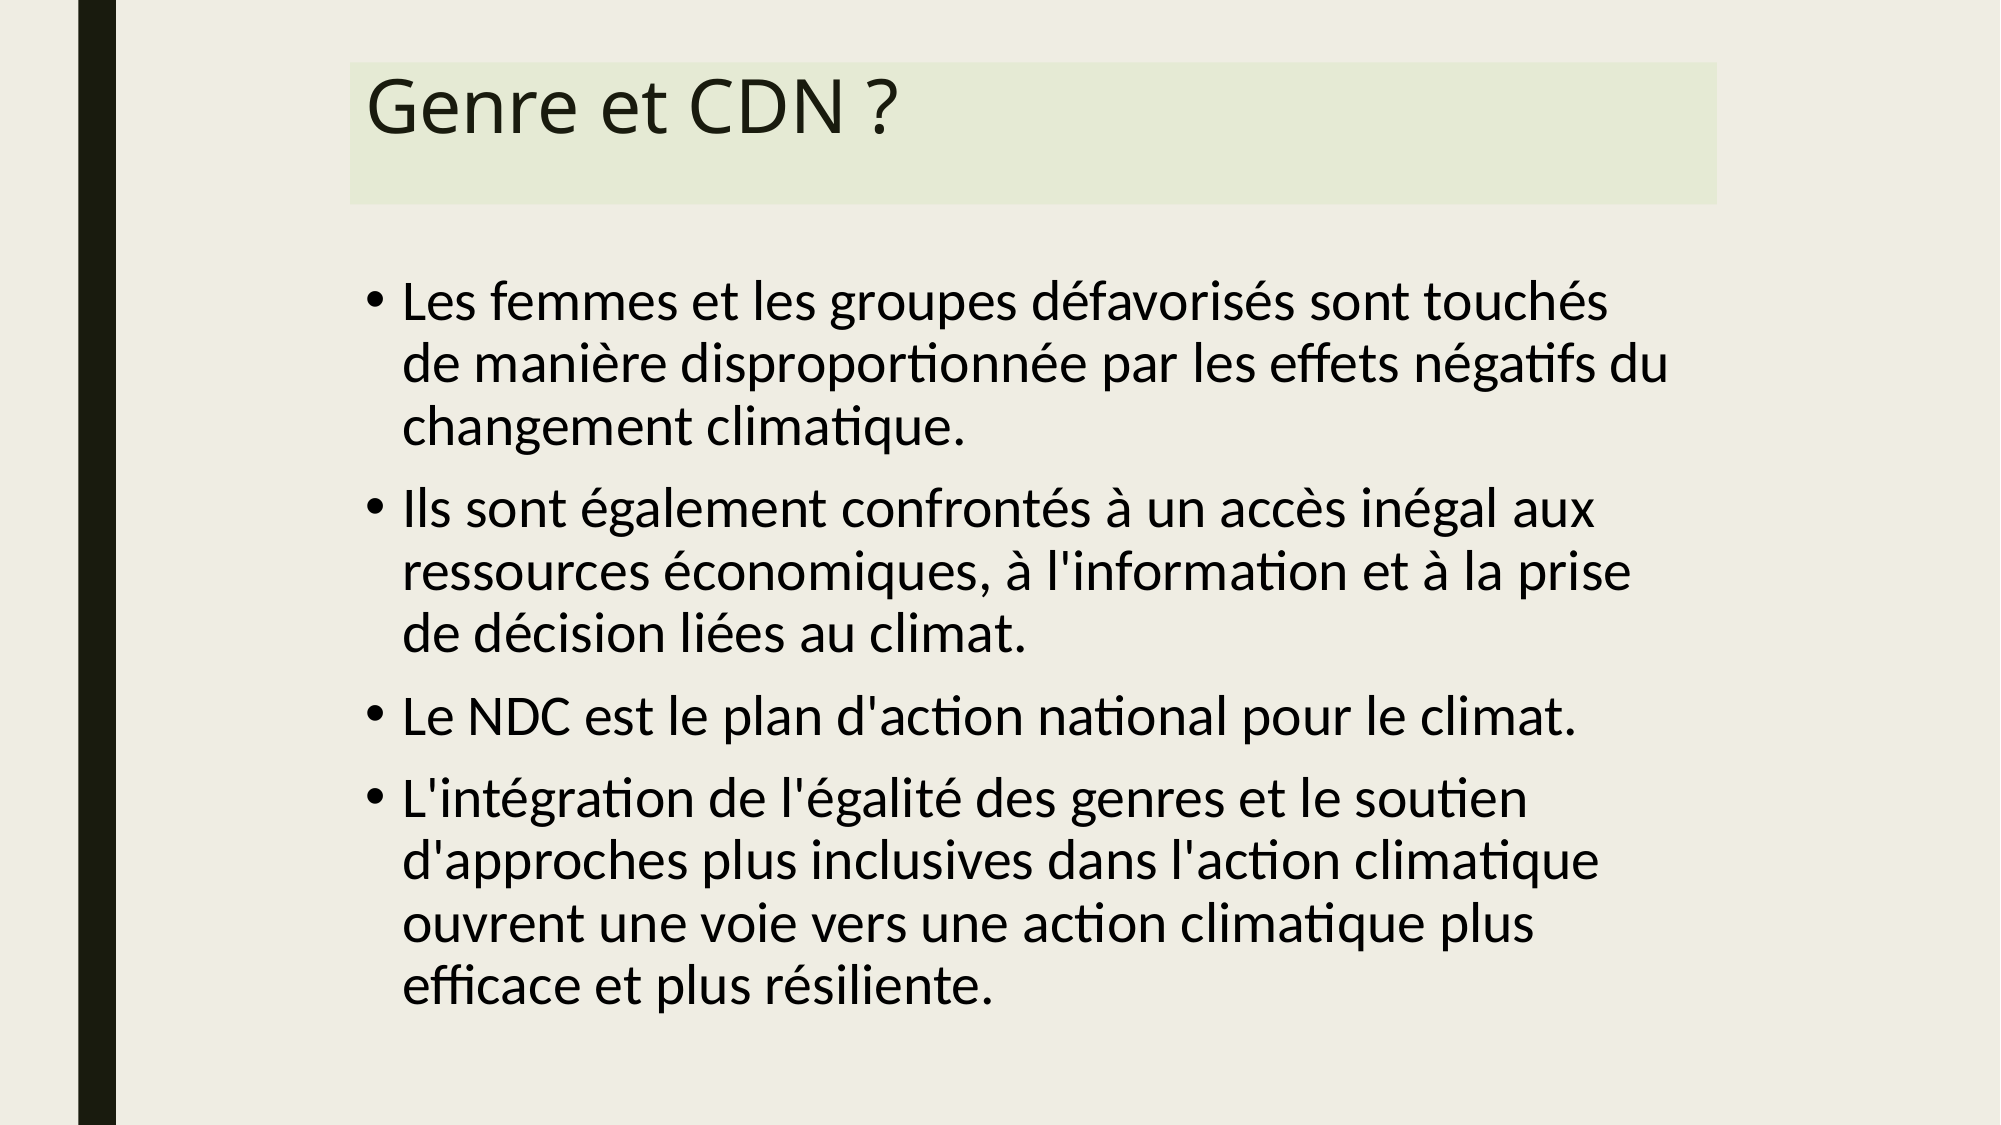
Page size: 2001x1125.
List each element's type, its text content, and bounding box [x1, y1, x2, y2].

list Les femmes et les groupes défavorisés sont touchés de manière disproportionnée par les effets négatifs du changement climatique. Ils sont également confrontés à un accès inégal aux ressources économiques, à l'information et à la prise de décision liées au climat. Le NDC est le plan d'action national pour le climat. L'intégration de l'égalité des genres et le soutien d'approches plus inclusives dans l'action climatique ouvrent une voie vers une action climatique plus efficace et plus résiliente. [350, 263, 1697, 1025]
title Genre et CDN ? [350, 62, 1717, 205]
